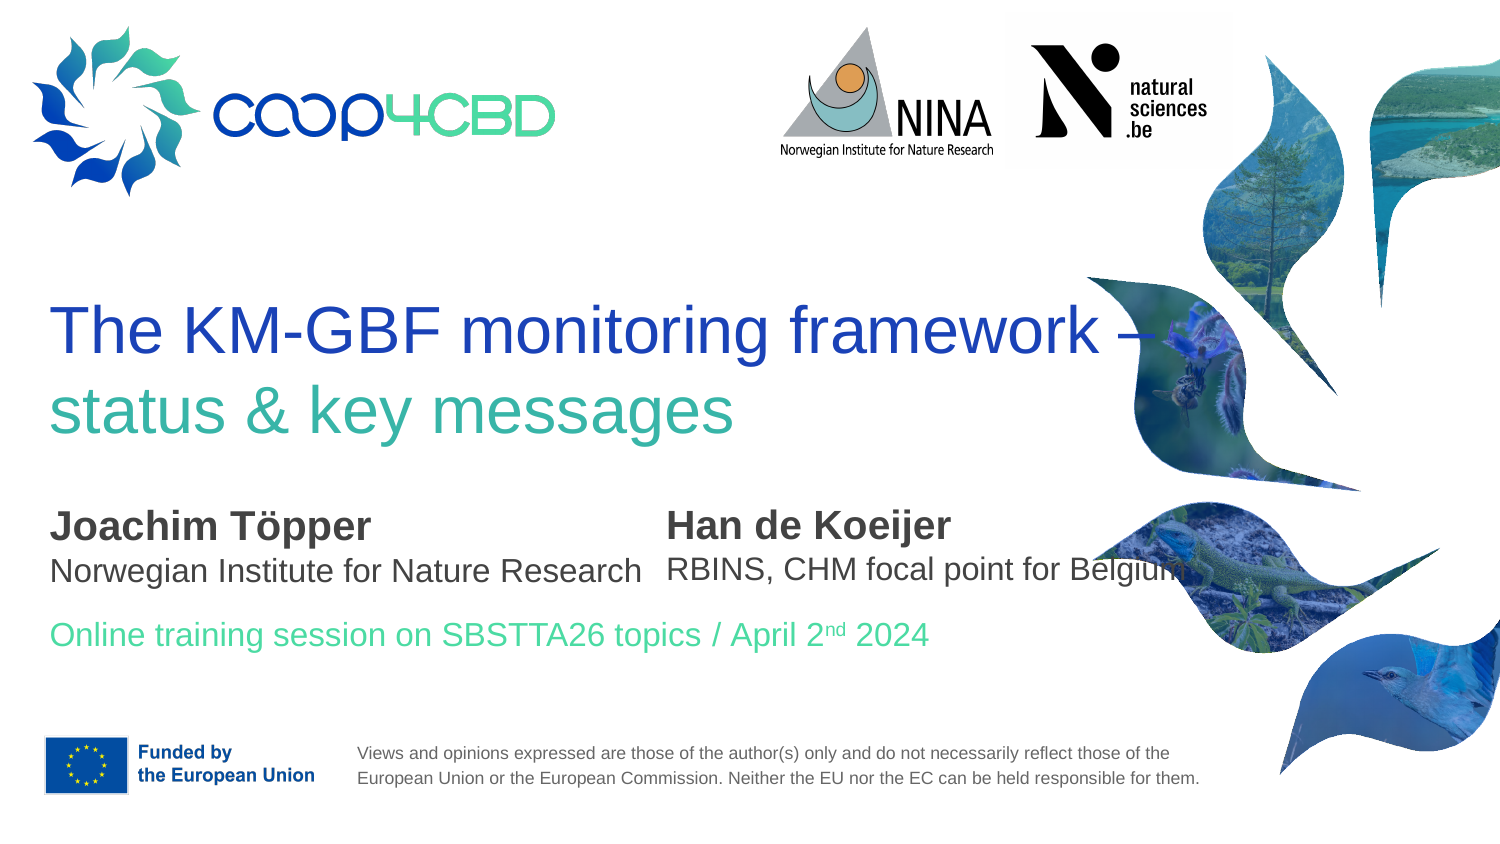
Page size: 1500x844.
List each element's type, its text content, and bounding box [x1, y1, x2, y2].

text_box Han de Koeijer RBINS, CHM focal point for Belgium [650, 483, 1233, 602]
picture [42, 734, 335, 797]
subtitle Joachim Töpper Norwegian Institute for Nature Research [34, 483, 1433, 614]
picture [781, 26, 993, 158]
title The KM-GBF monitoring framework –status & key messages [34, 272, 1174, 483]
picture [32, 26, 555, 197]
subtitle Online training session on SBSTTA26 topics / April 2nd 2024 [34, 614, 1433, 729]
picture [1004, 0, 1500, 775]
